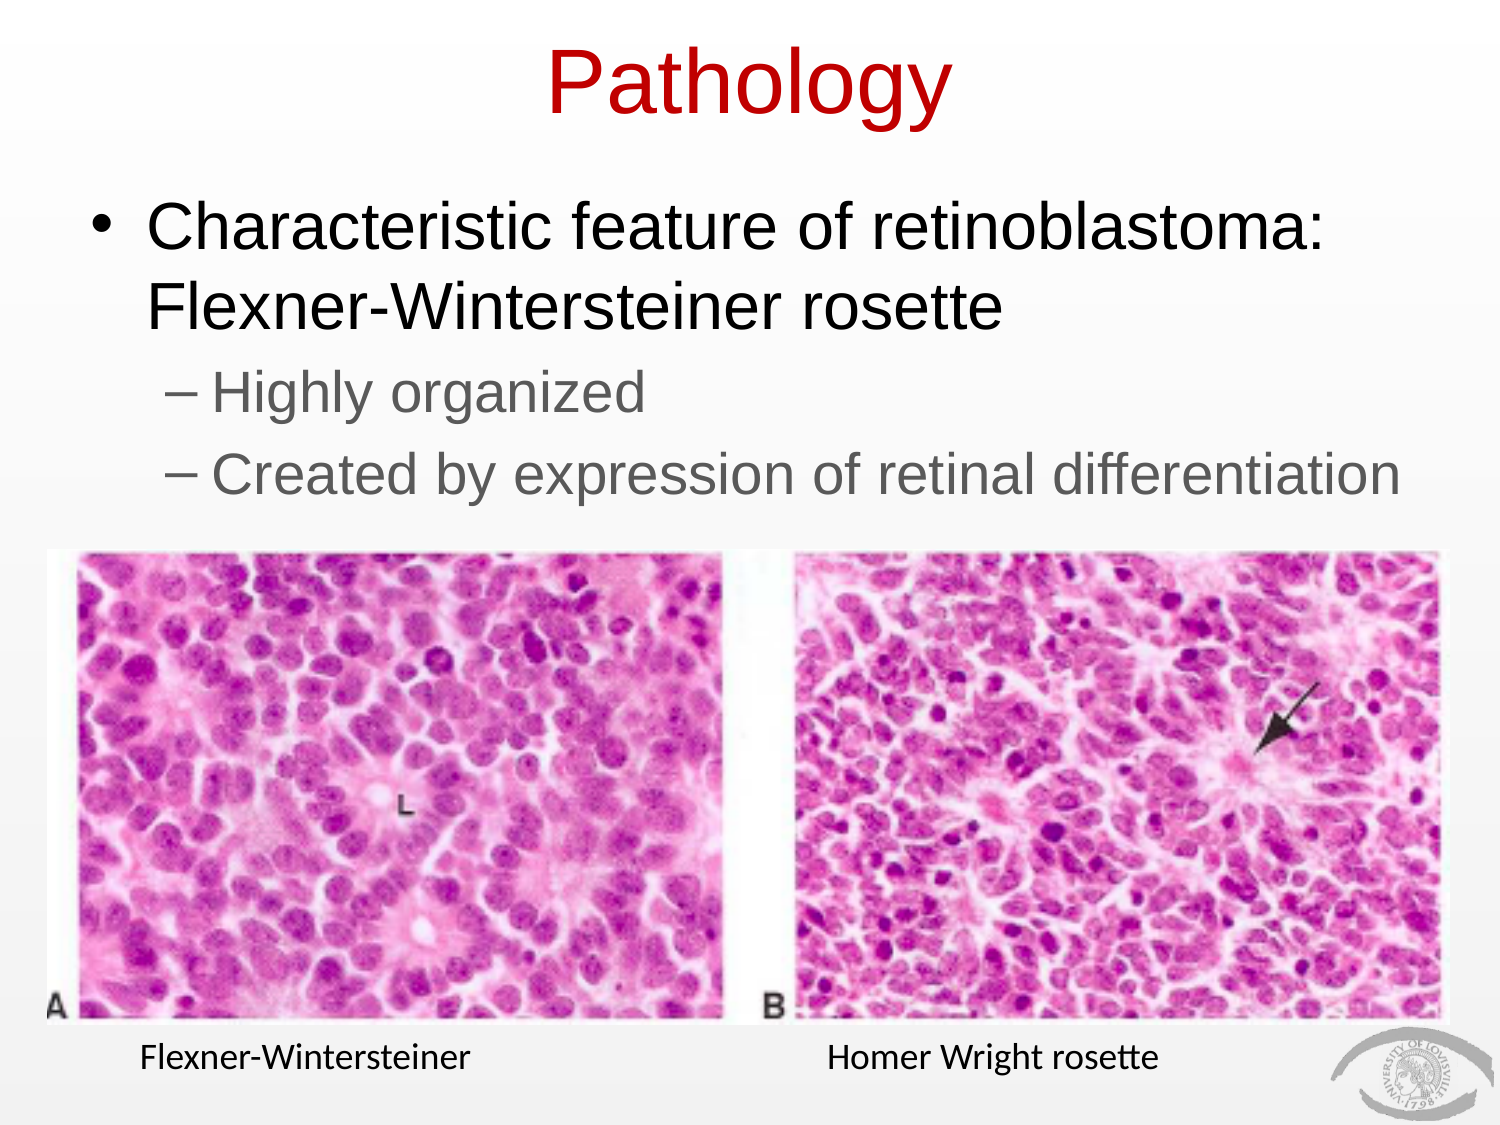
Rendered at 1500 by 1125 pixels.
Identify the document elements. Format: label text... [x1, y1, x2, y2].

text_box Flexner-Wintersteiner [124, 1034, 575, 1085]
text_box Homer Wright rosette [812, 1034, 1250, 1085]
list Characteristic feature of retinoblastoma: Flexner-Wintersteiner rosette Highly organized Created by expression of retinal differentiation [75, 174, 1425, 548]
title Pathology [75, 0, 1425, 171]
picture [47, 549, 1496, 1123]
